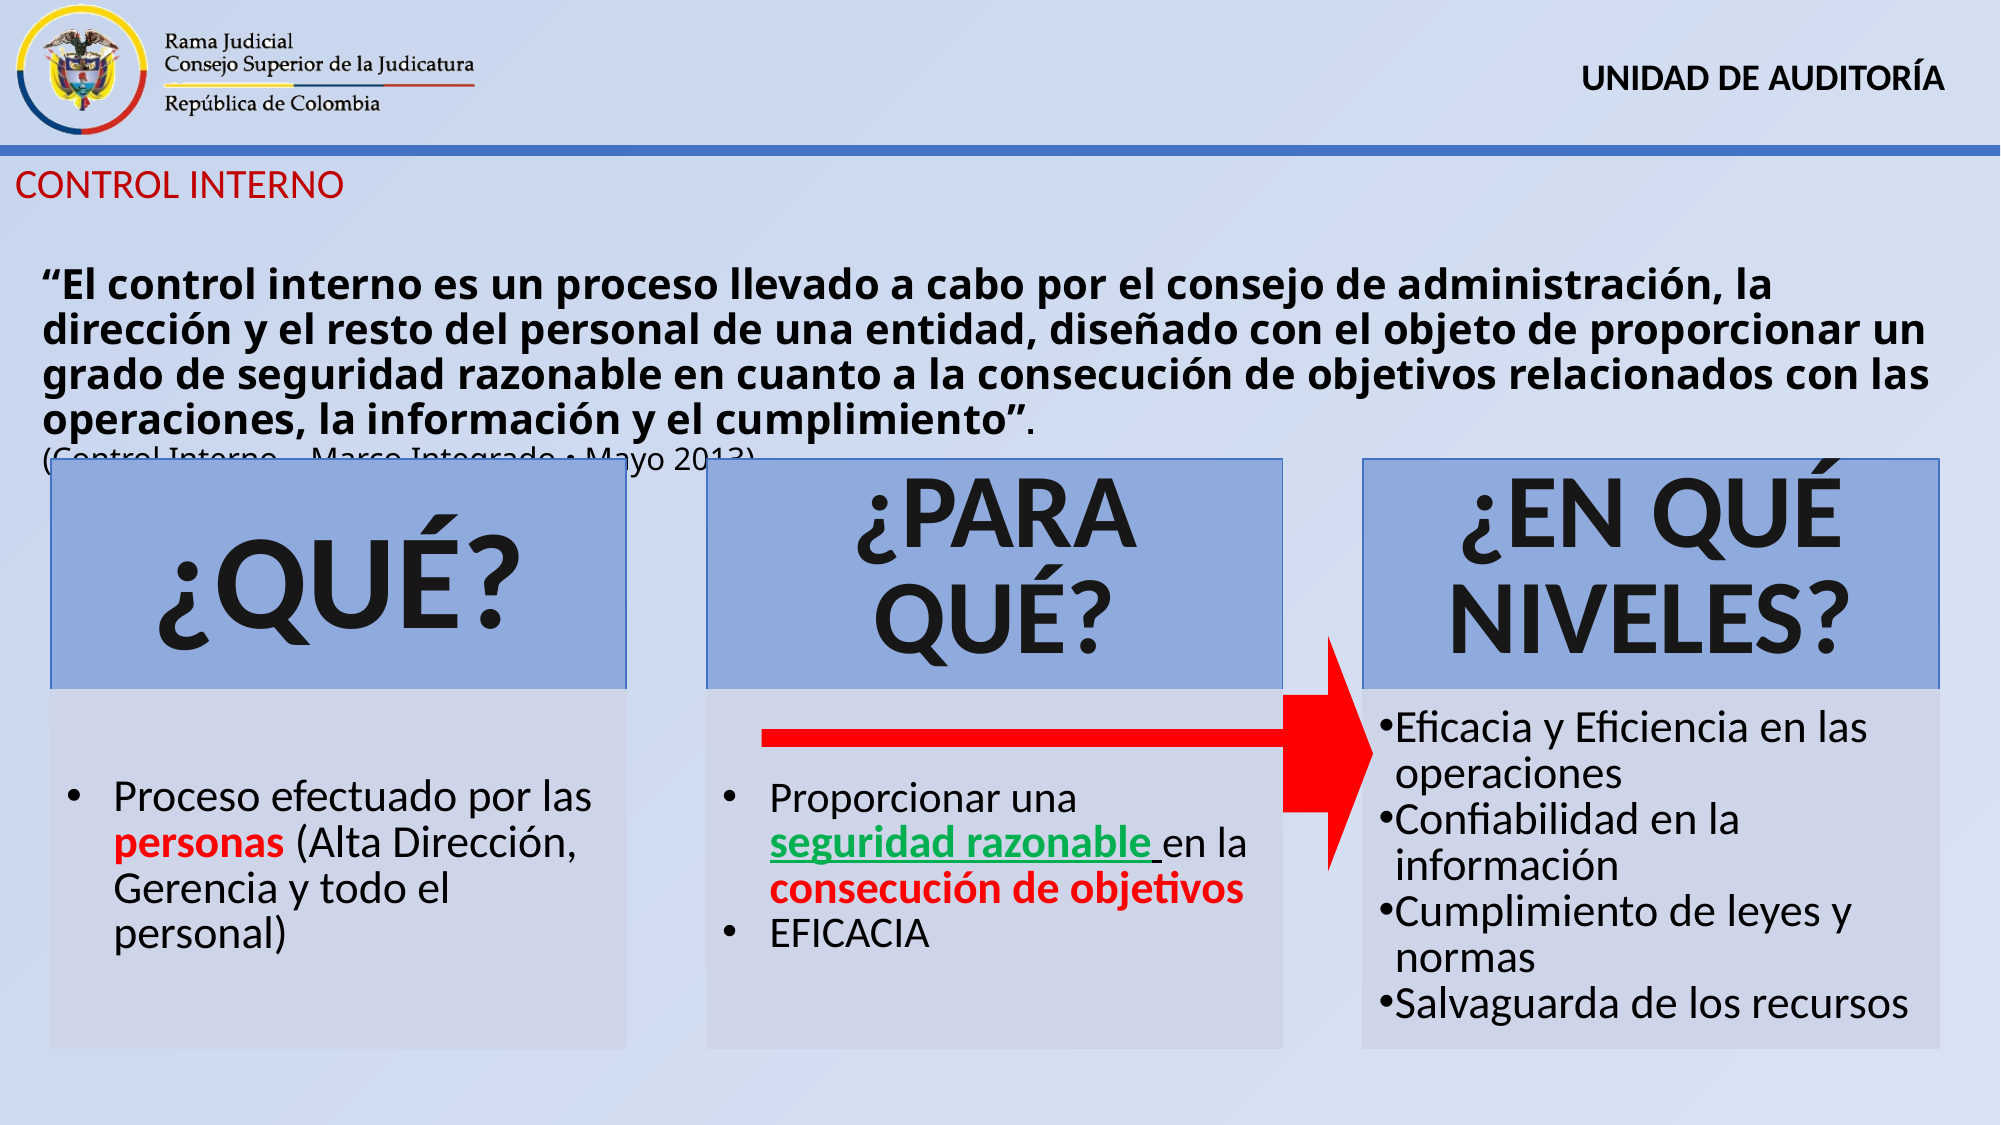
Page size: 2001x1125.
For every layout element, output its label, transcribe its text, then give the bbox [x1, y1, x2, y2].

title “El control interno es un proceso llevado a cabo por el consejo de administración, la dirección y el resto del personal de una entidad, diseñado con el objeto de proporcionar un grado de seguridad razonable en cuanto a la consecución de objetivos relacionados con las operaciones, la información y el cumplimiento”. (Control Interno – Marco Integrado • Mayo 2013) [27, 255, 1972, 434]
text_box CONTROL INTERNO [0, 149, 2000, 215]
picture [7, 0, 485, 148]
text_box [50, 458, 1940, 1049]
